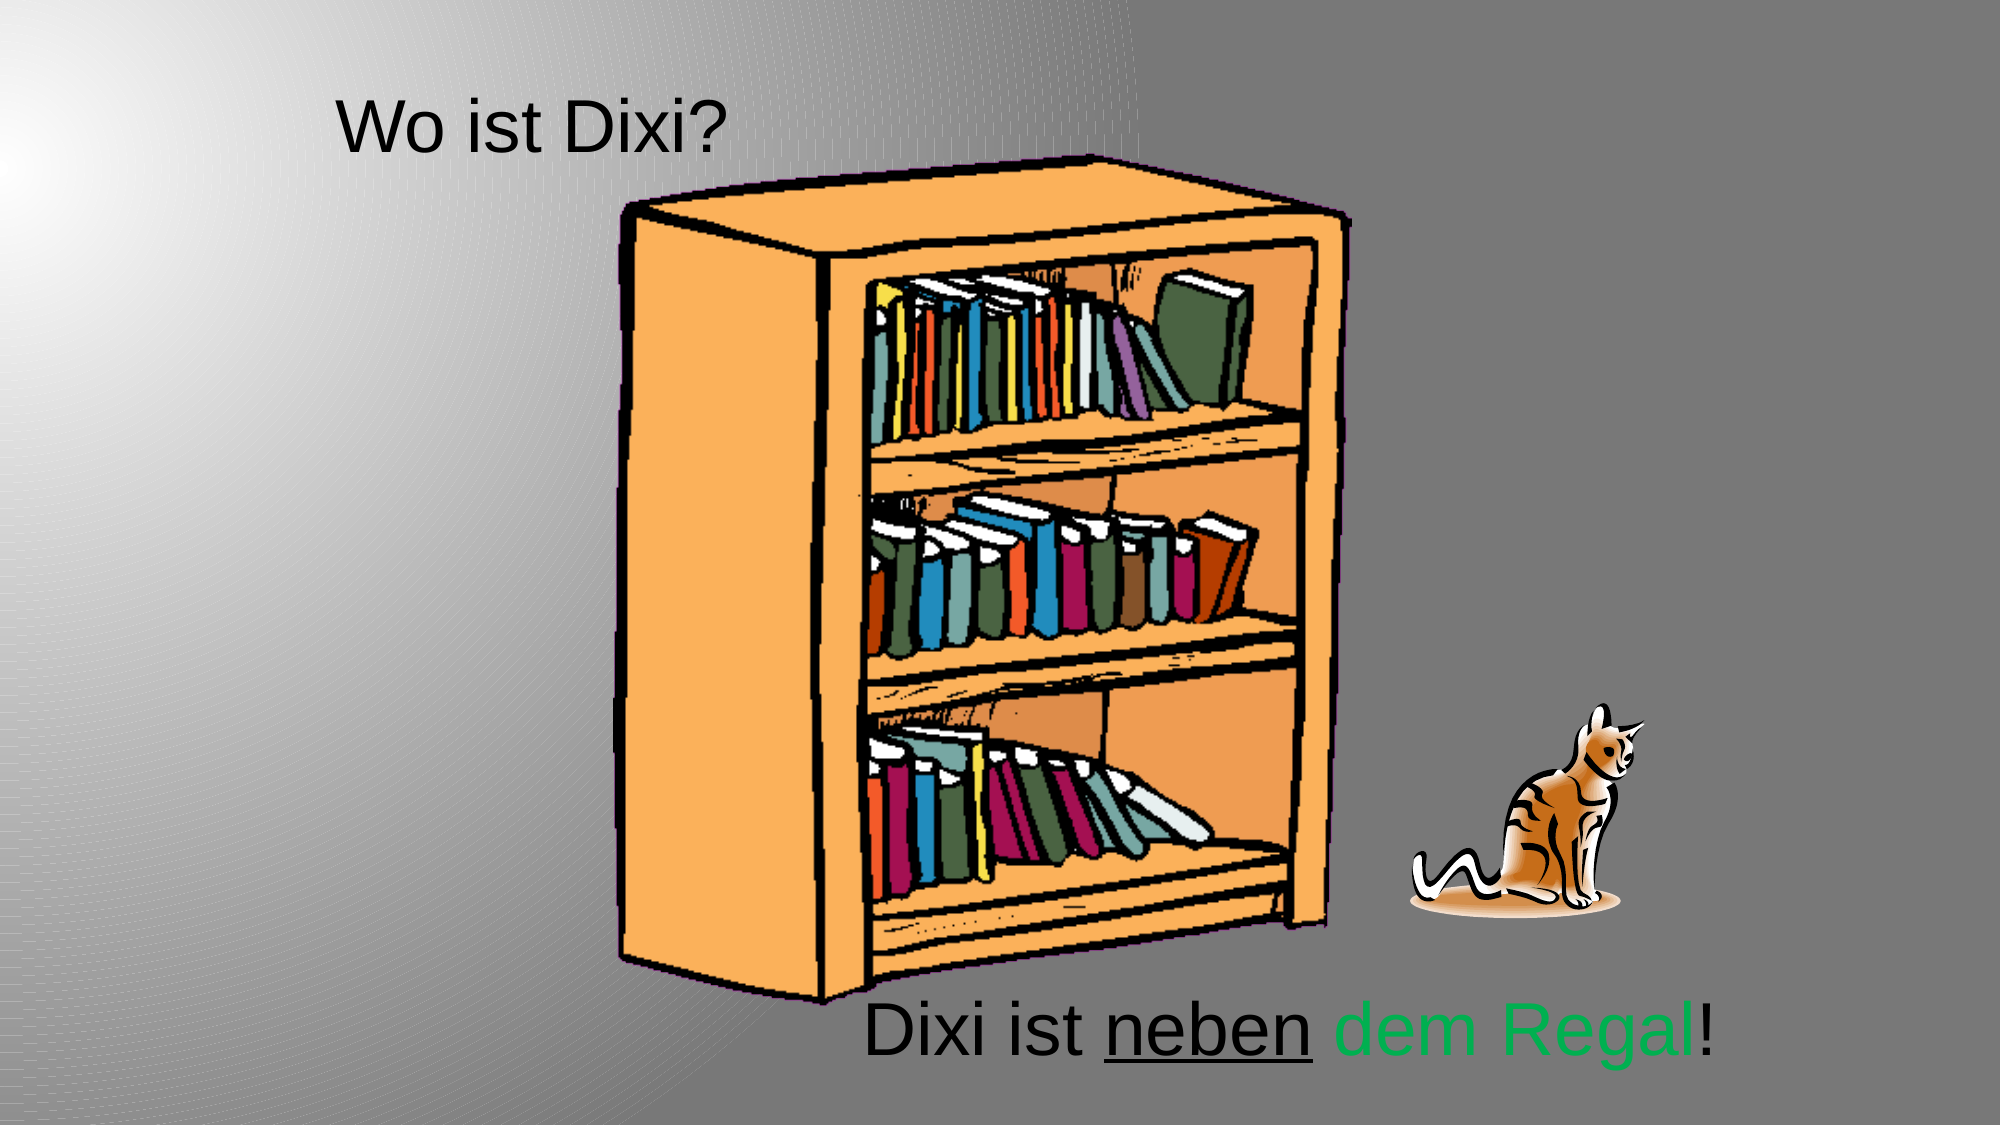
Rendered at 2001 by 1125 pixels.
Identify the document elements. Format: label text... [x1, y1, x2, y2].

picture [1409, 702, 1645, 919]
picture [612, 152, 1352, 1008]
text_box Wo ist Dixi? [320, 70, 895, 175]
text_box Dixi ist neben dem Regal! [847, 972, 1750, 1078]
